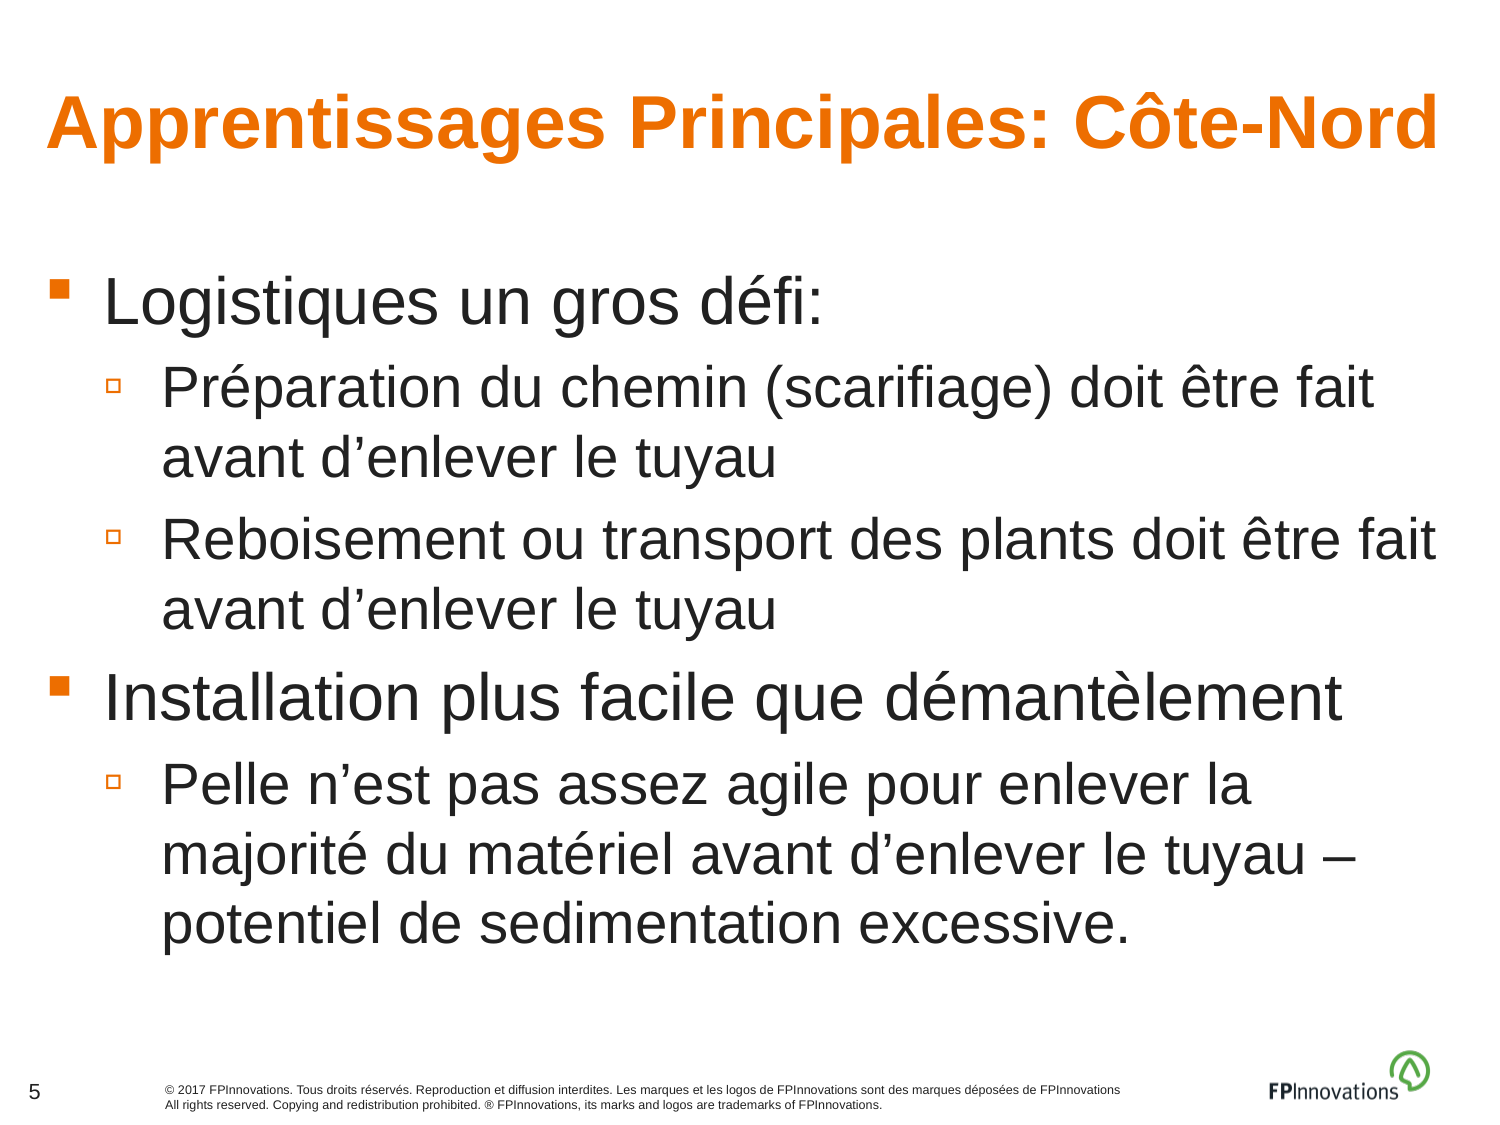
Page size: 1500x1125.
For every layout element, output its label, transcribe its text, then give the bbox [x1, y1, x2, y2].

slide_number 5 [13, 1070, 130, 1125]
list Logistiques un gros défi: Préparation du chemin (scarifiage) doit être fait avant d’enlever le tuyau Reboisement ou transport des plants doit être fait avant d’enlever le tuyau Installation plus facile que démantèlement Pelle n’est pas assez agile pour enlever la majorité du matériel avant d’enlever le tuyau – potentiel de sedimentation excessive. [29, 249, 1471, 993]
picture [1244, 1025, 1456, 1125]
title Apprentissages Principales: Côte-Nord [30, 24, 1472, 213]
